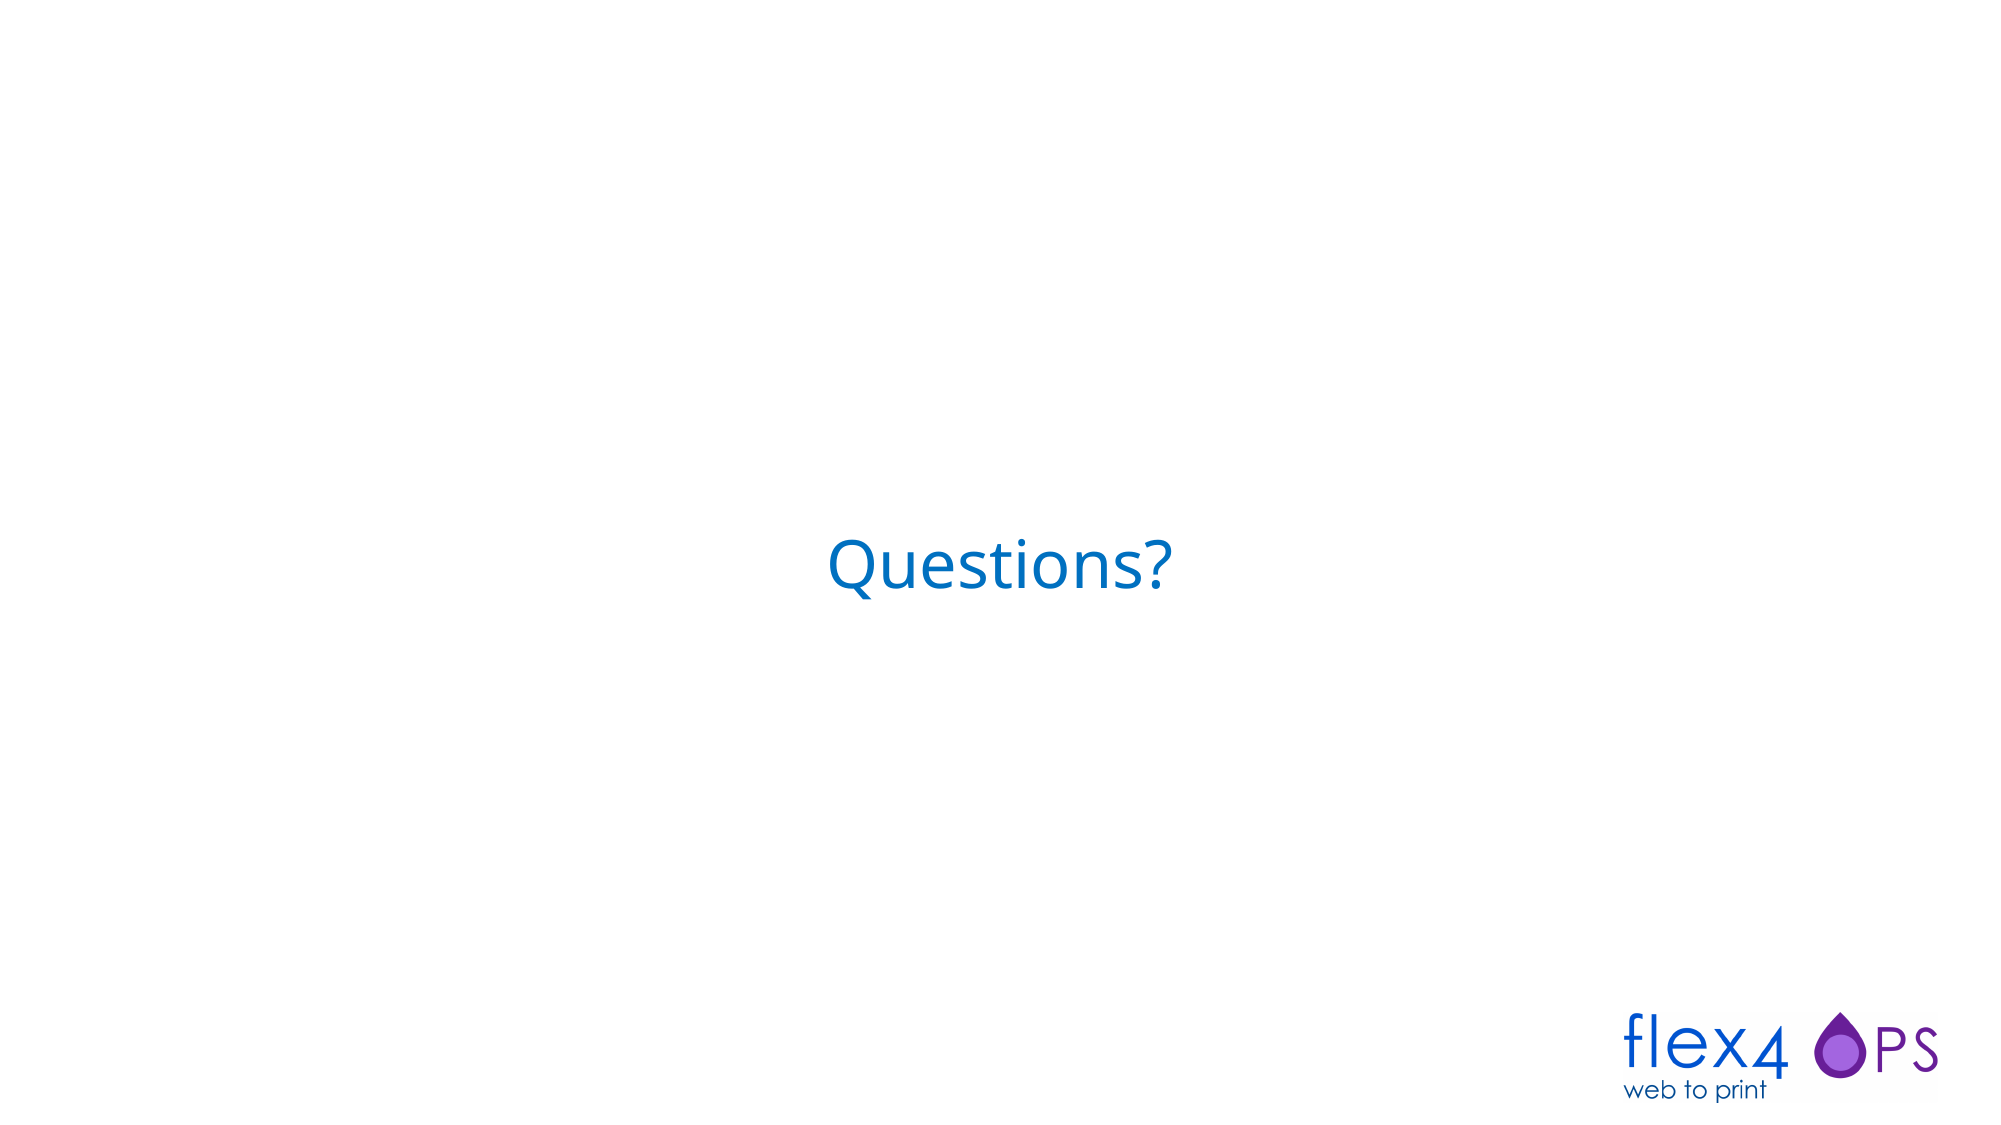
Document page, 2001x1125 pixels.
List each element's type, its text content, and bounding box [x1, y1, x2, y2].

text_box Questions? [575, 514, 1425, 610]
picture [1623, 1012, 1938, 1103]
